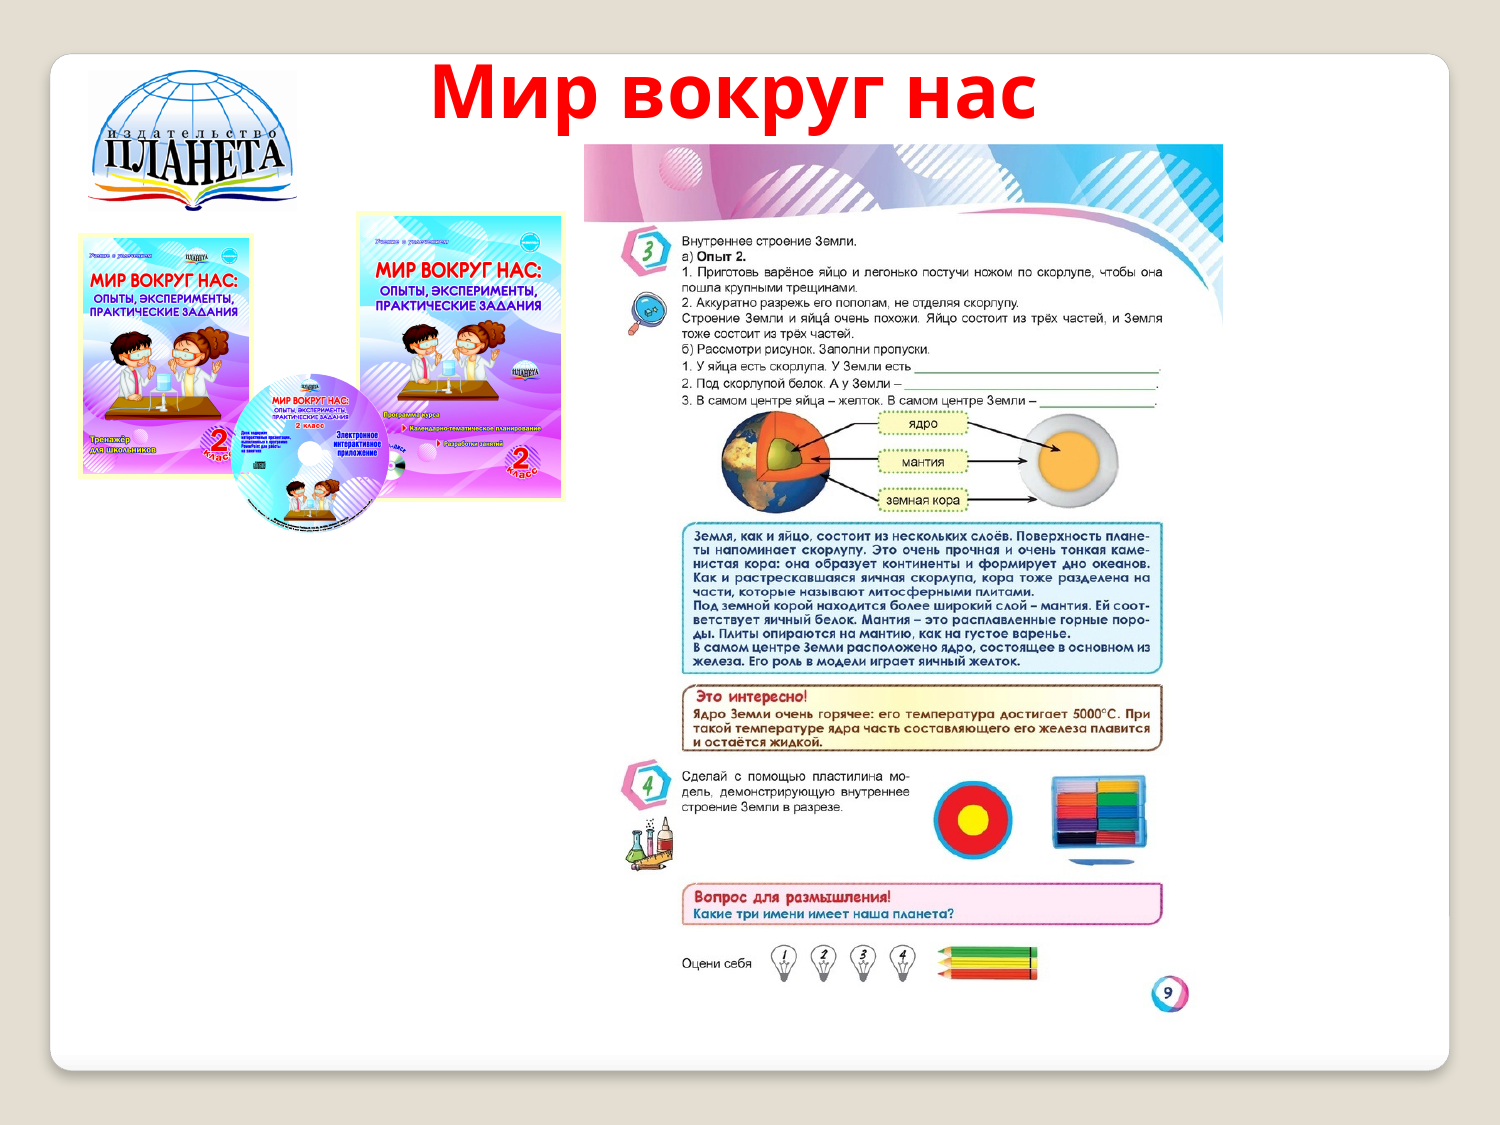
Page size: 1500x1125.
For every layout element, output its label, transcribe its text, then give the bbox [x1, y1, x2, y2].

picture [584, 144, 1223, 1041]
picture [82, 215, 562, 534]
picture [88, 70, 298, 211]
text_box Мир вокруг нас [58, 0, 1409, 141]
